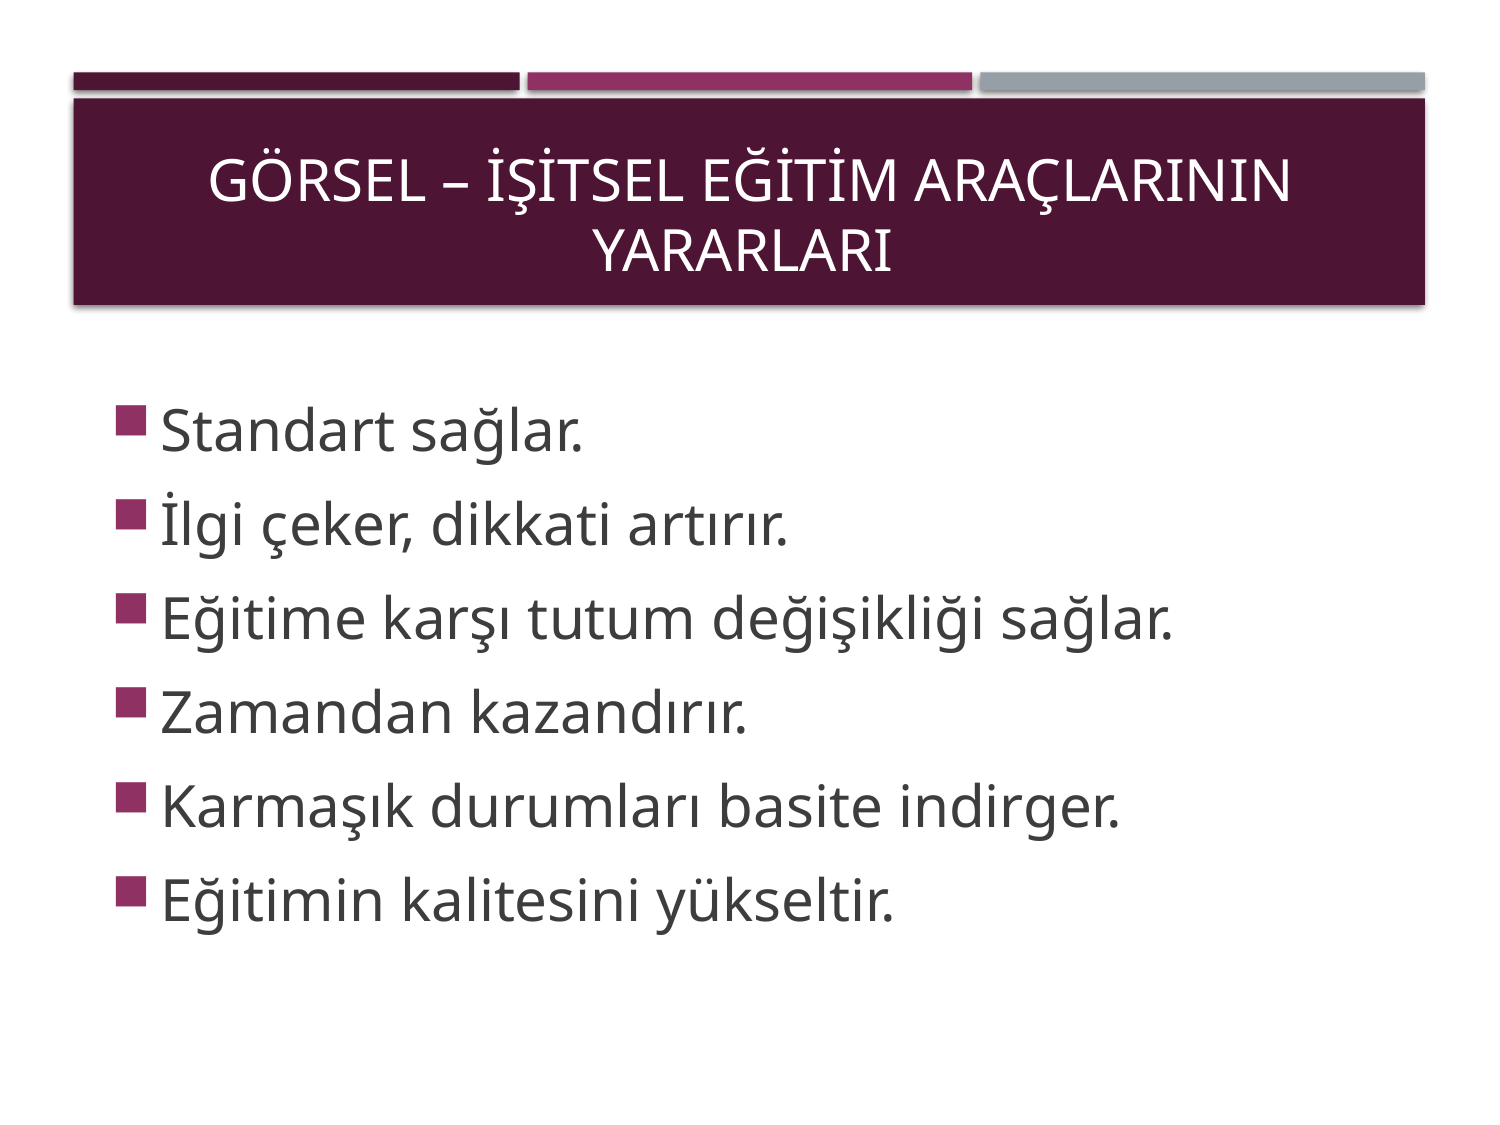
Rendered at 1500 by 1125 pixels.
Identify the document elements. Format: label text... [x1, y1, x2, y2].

title GÖRSEL – İŞİTSEL EĞİTİM ARAÇLARININ YARARLARI [95, 112, 1406, 291]
list Standart sağlar. İlgi çeker, dikkati artırır. Eğitime karşı tutum değişikliği sağlar. Zamandan kazandırır. Karmaşık durumları basite indirger. Eğitimin kalitesini yükseltir. [95, 365, 1406, 962]
